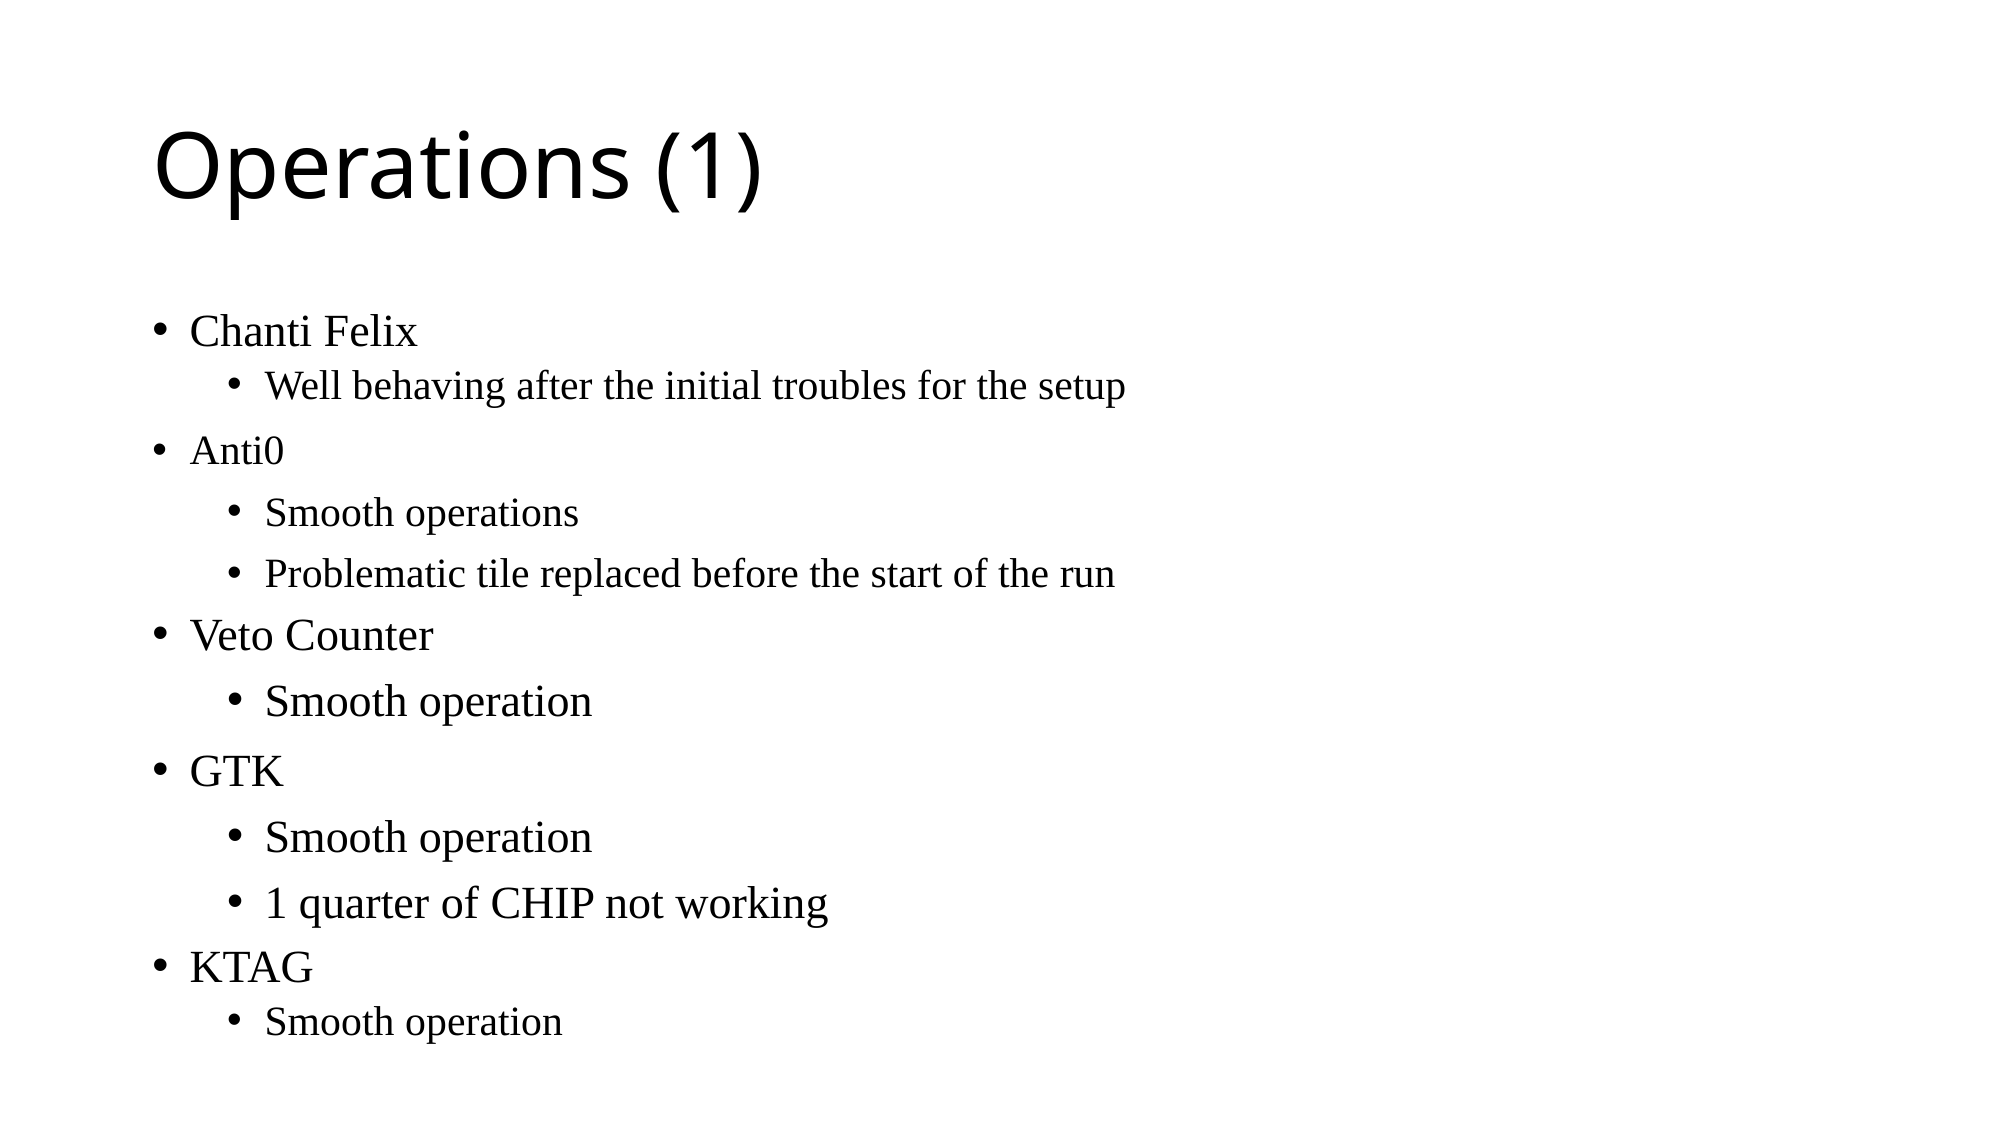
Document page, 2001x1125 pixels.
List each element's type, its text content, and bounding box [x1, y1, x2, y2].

title Operations (1) [137, 59, 1863, 278]
list Chanti Felix Well behaving after the initial troubles for the setup Anti0 Smooth operations Problematic tile replaced before the start of the run Veto Counter Smooth operation GTK Smooth operation 1 quarter of CHIP not working KTAG Smooth operation [137, 299, 1863, 1053]
